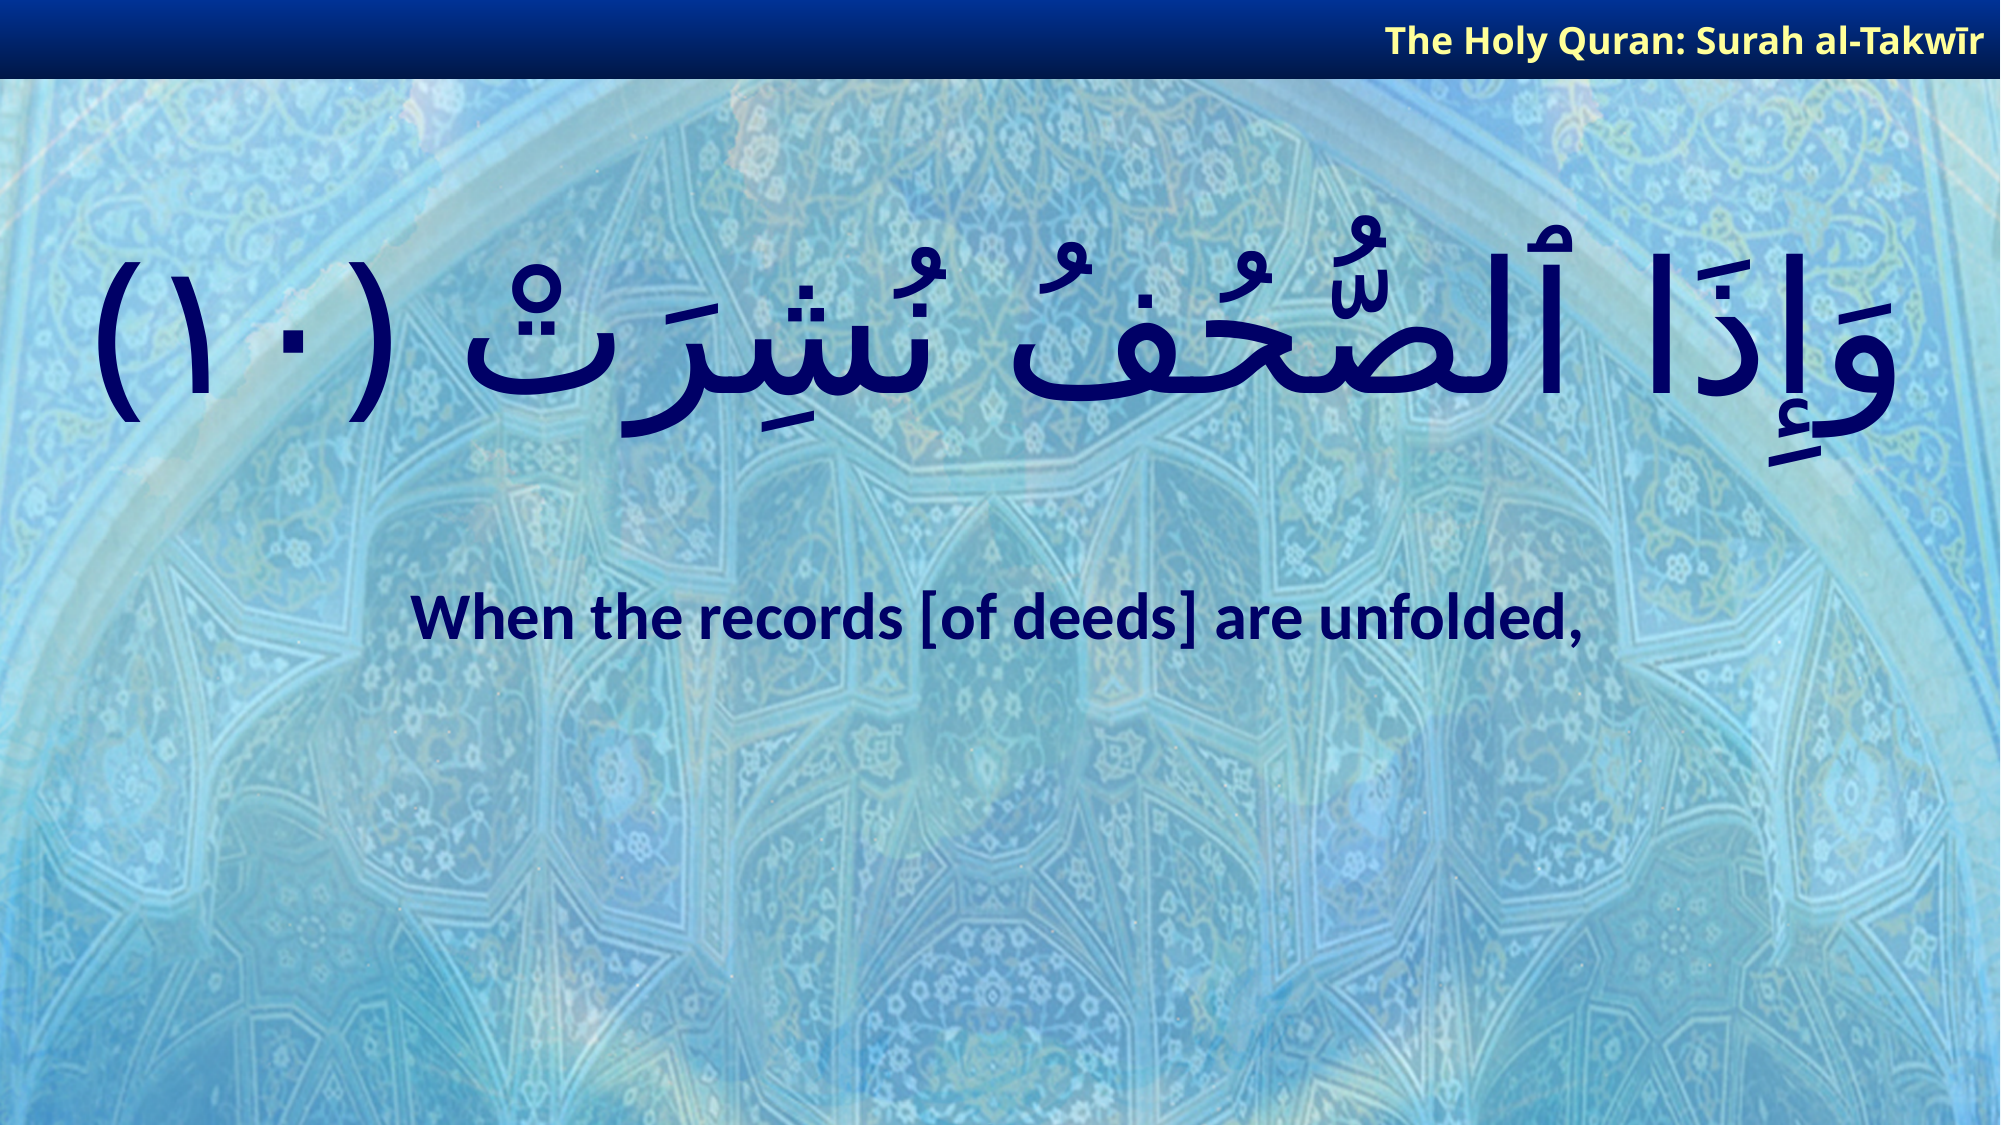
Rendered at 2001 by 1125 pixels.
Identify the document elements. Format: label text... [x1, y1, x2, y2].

picture [0, 0, 2001, 1125]
text_box The Holy Quran: Surah al-Takwīr [0, 0, 2000, 79]
subtitle When the records [of deeds] are unfolded, [7, 574, 1989, 862]
title وَإِذَا ٱلصُّحُفُ نُشِرَتْ ﴿١٠﴾ [0, 231, 2000, 473]
